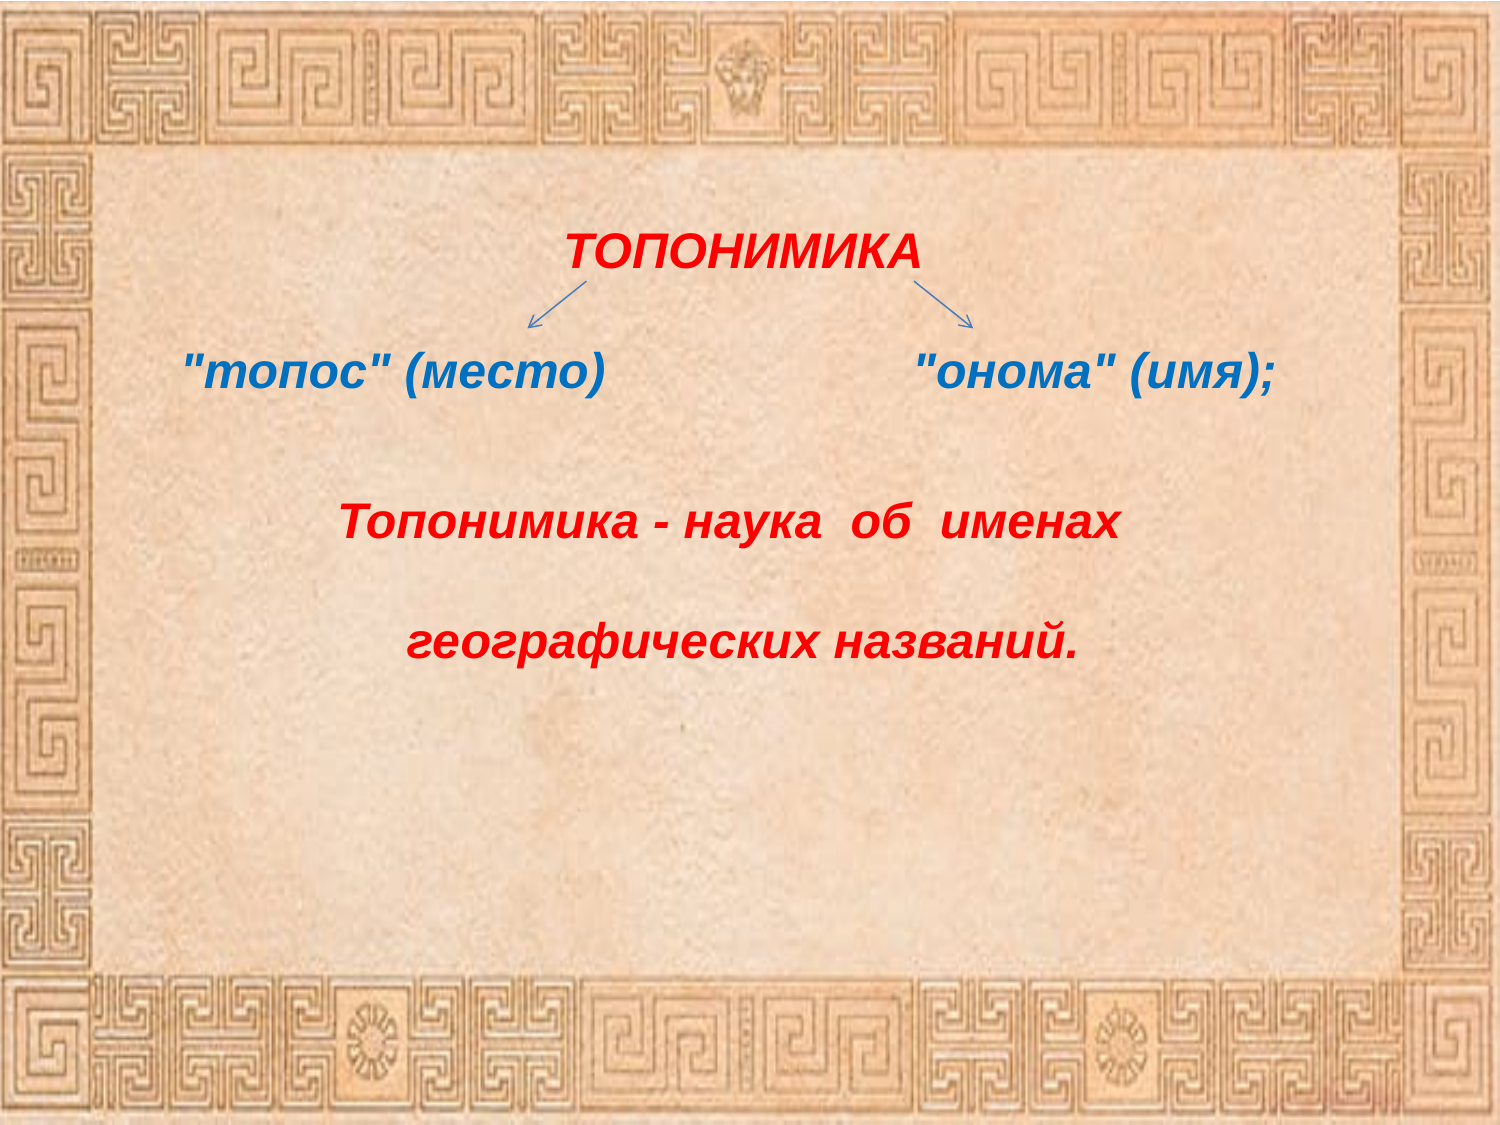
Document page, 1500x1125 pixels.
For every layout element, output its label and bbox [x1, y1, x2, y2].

text_box [913, 280, 974, 329]
text_box [527, 280, 587, 329]
picture [0, 0, 1500, 1125]
